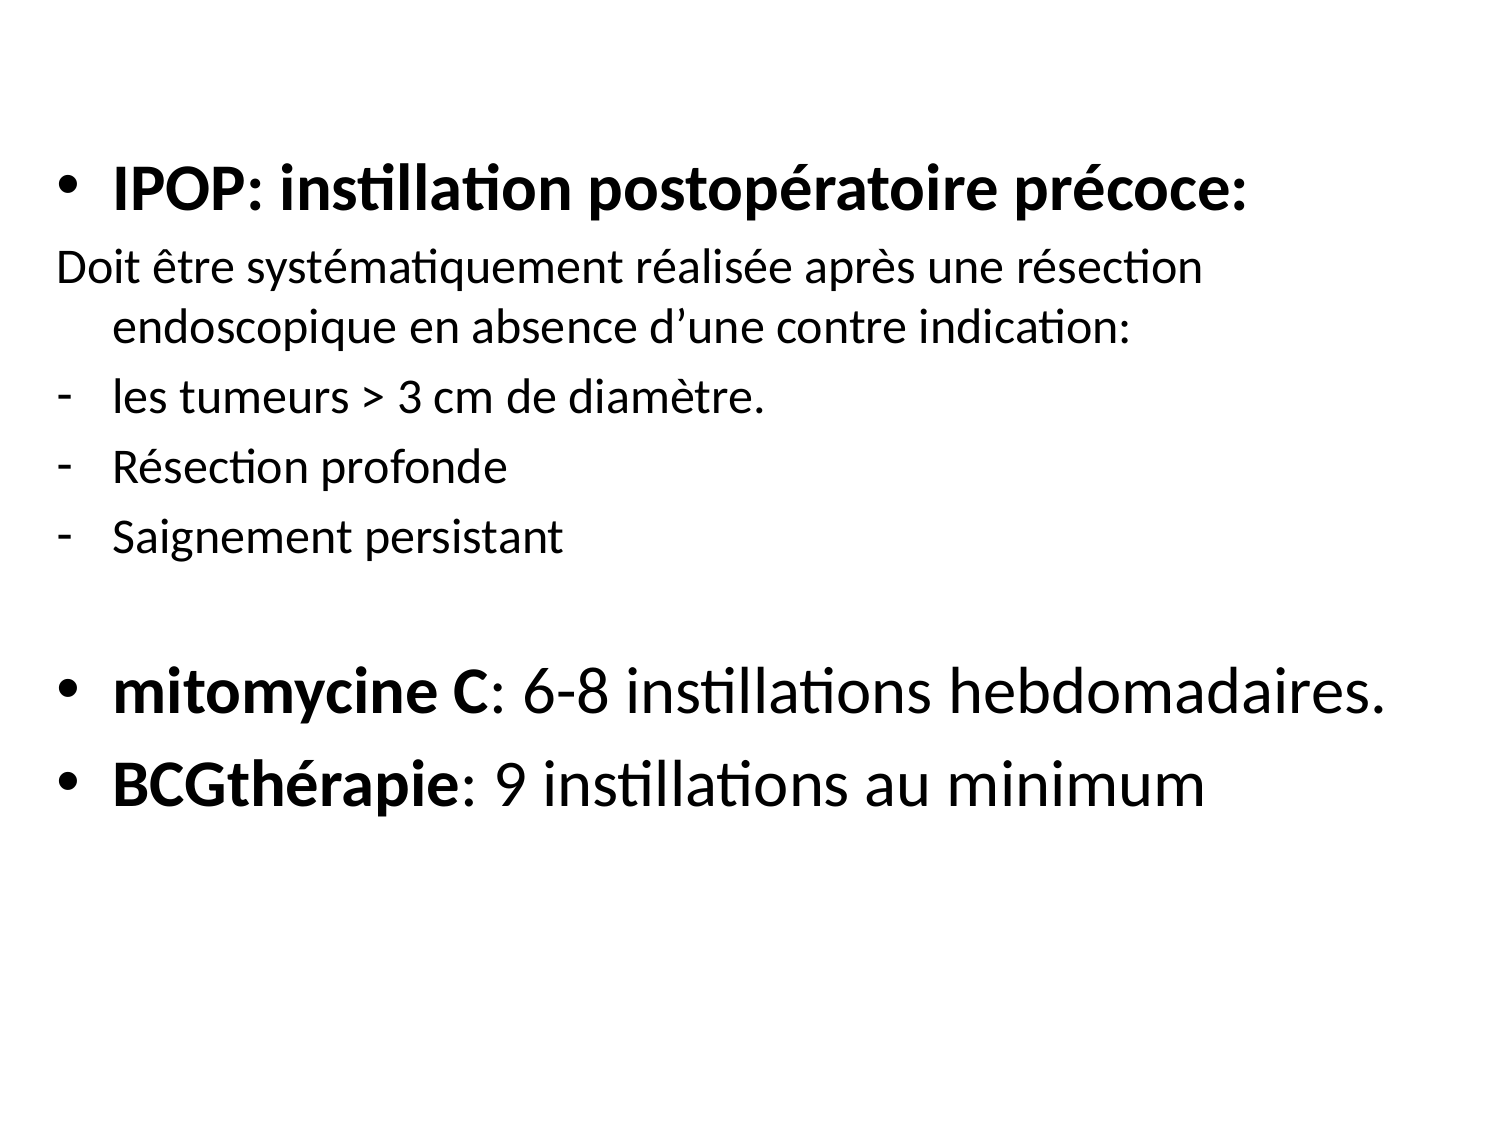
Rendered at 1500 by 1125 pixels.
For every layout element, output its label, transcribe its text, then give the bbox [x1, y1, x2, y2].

list IPOP: instillation postopératoire précoce: Doit être systématiquement réalisée après une résection endoscopique en absence d’une contre indication: les tumeurs > 3 cm de diamètre. Résection profonde Saignement persistant mitomycine C: 6-8 instillations hebdomadaires. BCGthérapie: 9 instillations au minimum [41, 42, 1425, 1083]
